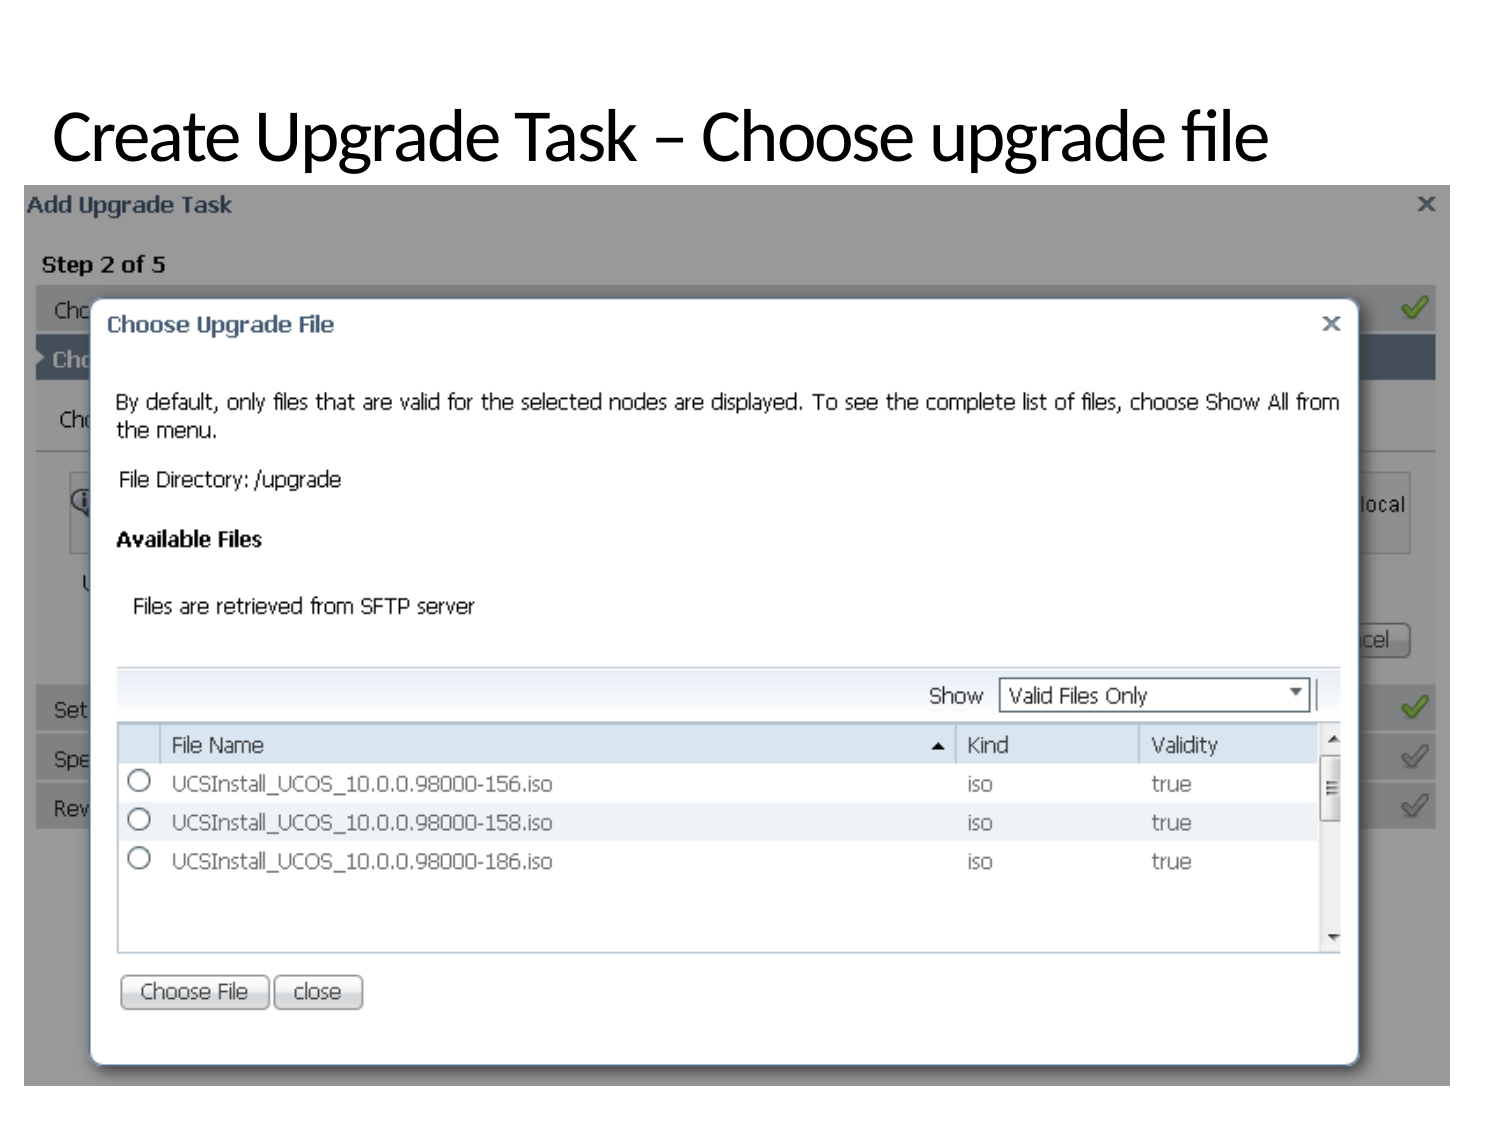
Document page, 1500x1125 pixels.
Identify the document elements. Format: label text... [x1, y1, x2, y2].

picture [24, 185, 1451, 1087]
title Create Upgrade Task – Choose upgrade file [37, 70, 1446, 183]
